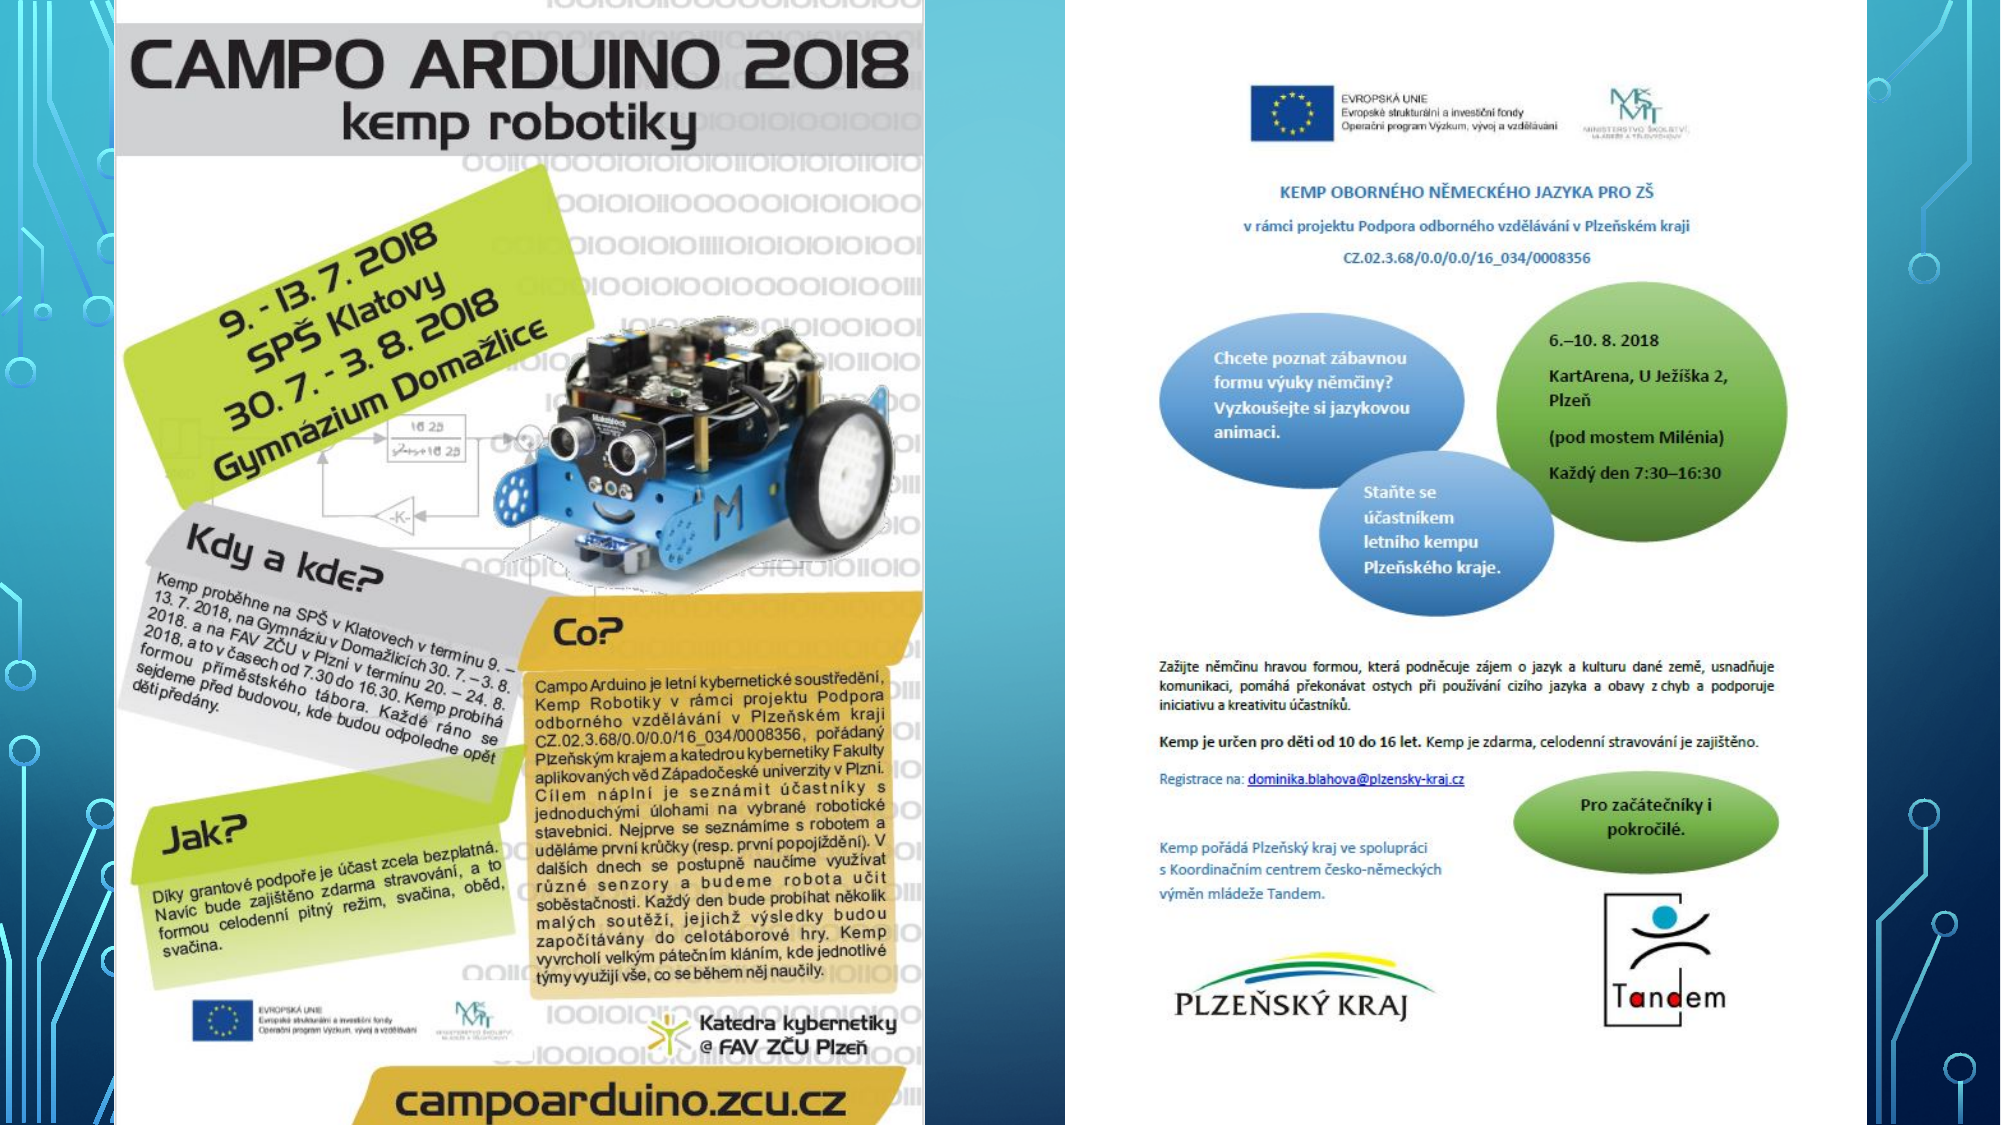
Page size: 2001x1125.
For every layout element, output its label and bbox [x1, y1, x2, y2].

picture [1064, 0, 1867, 1125]
list [114, 0, 925, 1125]
